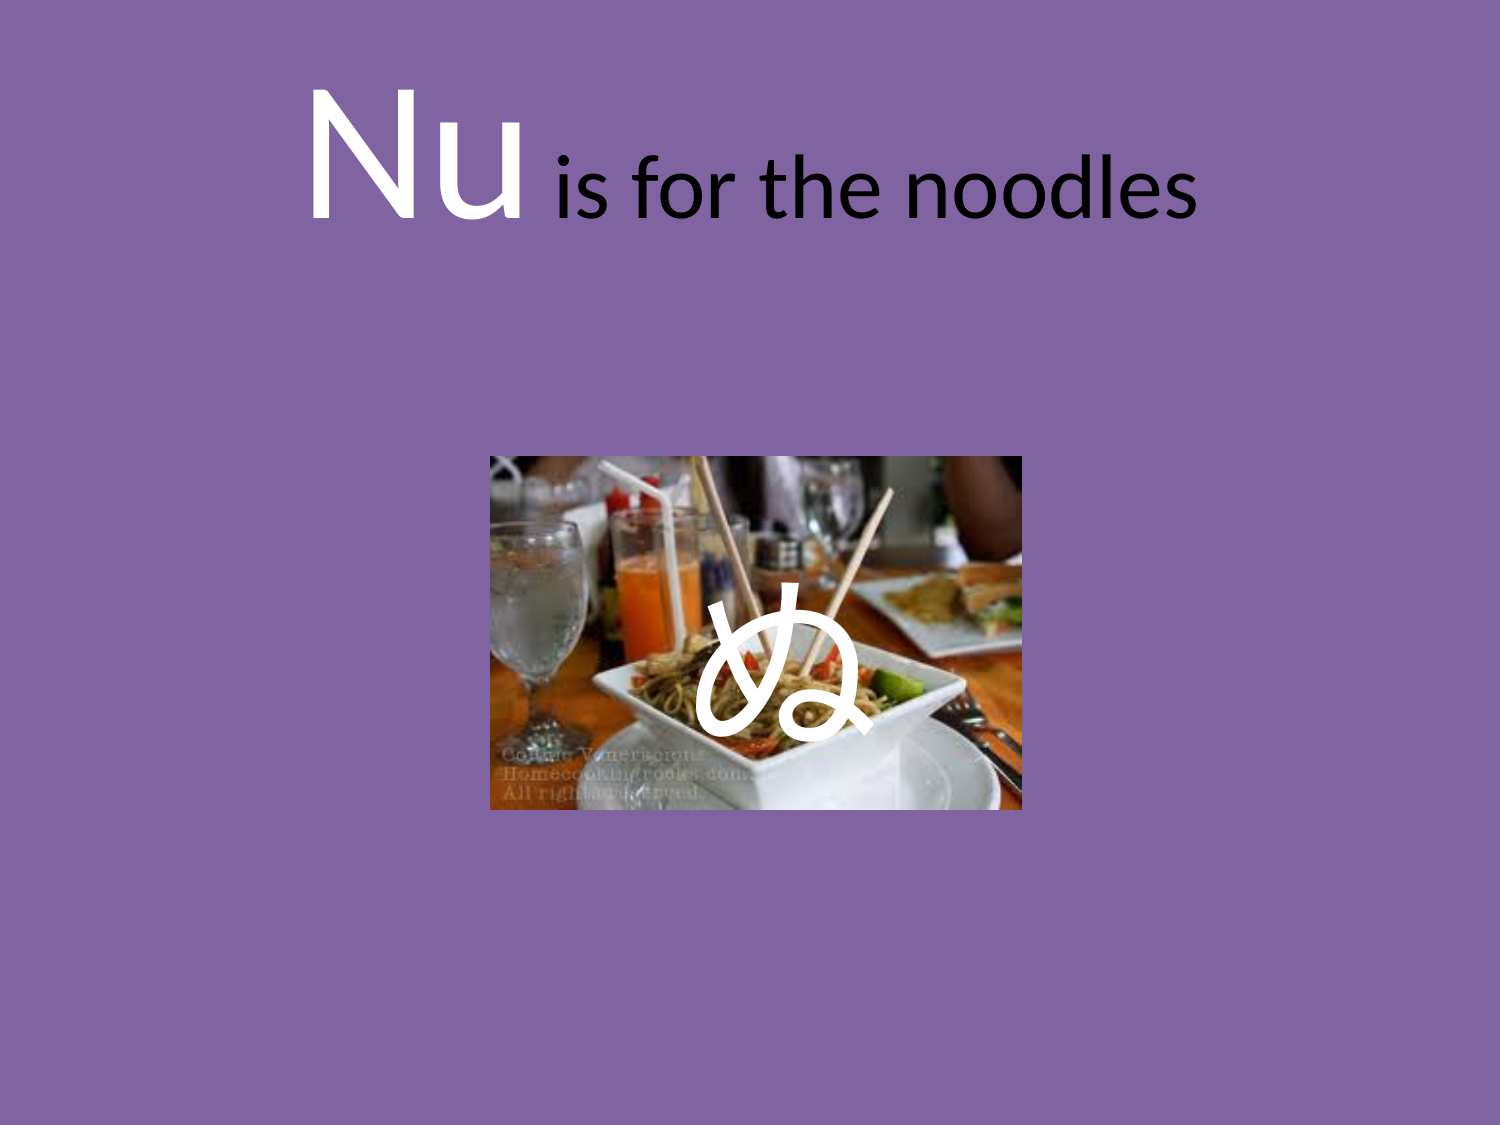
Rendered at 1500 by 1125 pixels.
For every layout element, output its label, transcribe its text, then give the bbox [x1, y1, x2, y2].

picture [489, 455, 1022, 811]
title Nu is for the noodles [75, 45, 1425, 233]
